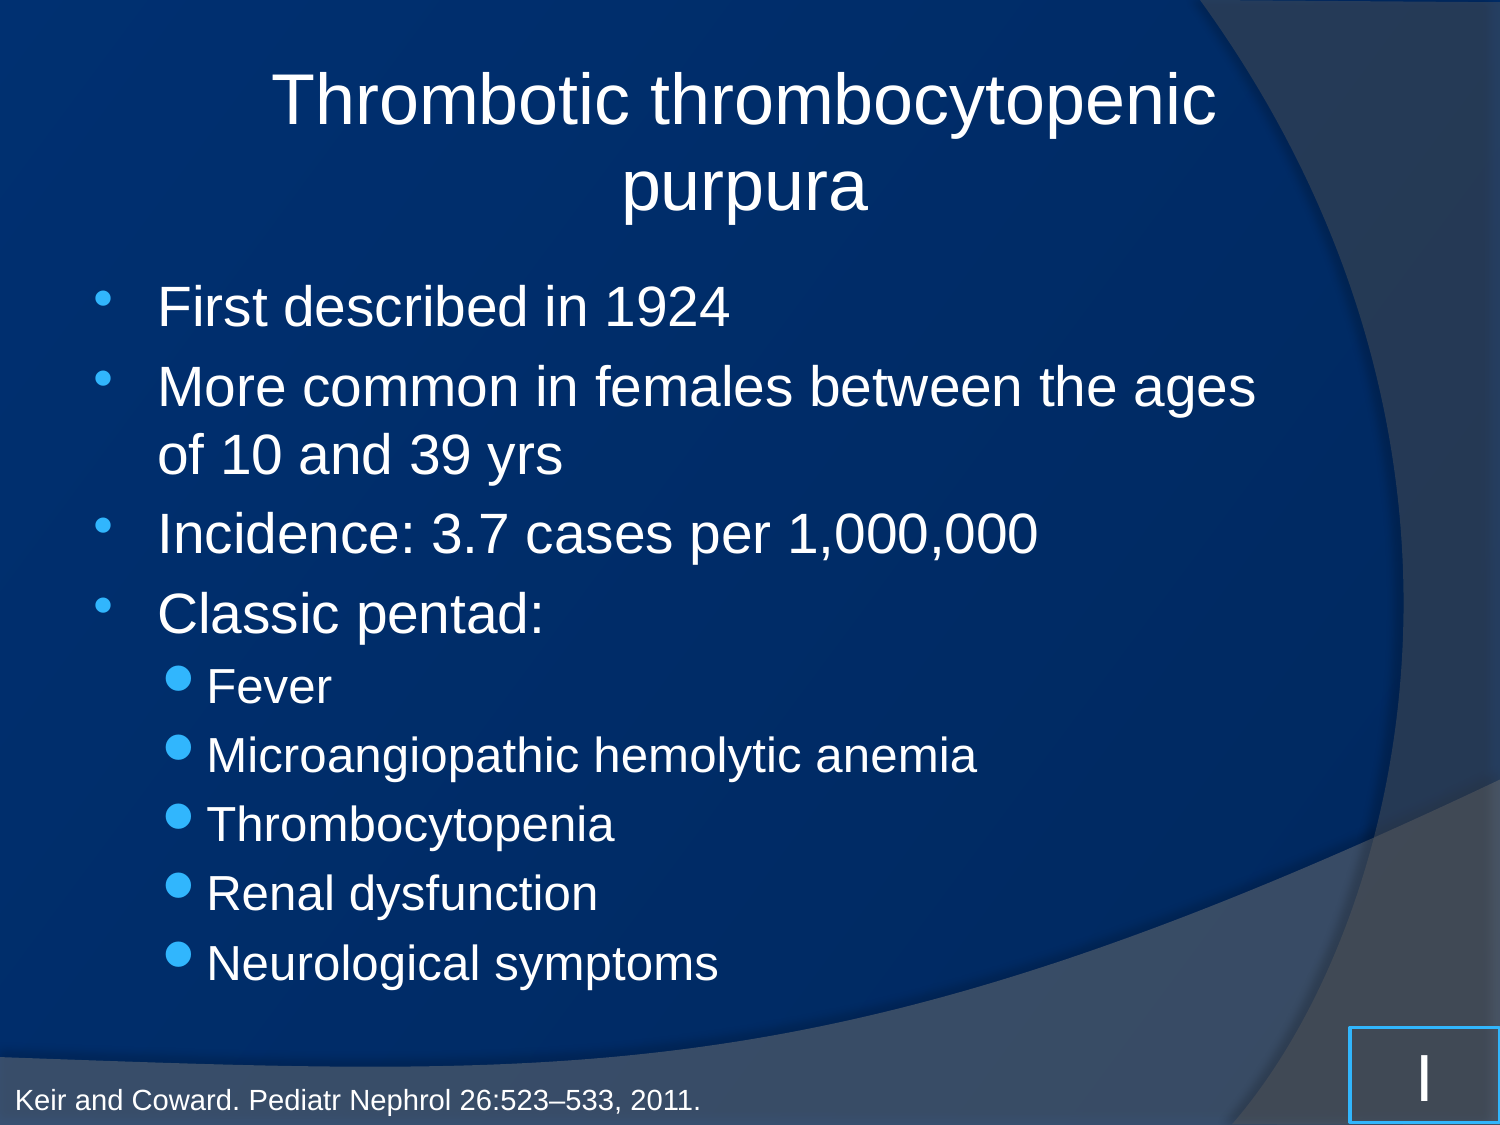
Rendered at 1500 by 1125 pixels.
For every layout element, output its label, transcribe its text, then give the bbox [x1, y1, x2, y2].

text_box I [1349, 1027, 1500, 1123]
list First described in 1924 More common in females between the ages of 10 and 39 yrs Incidence: 3.7 cases per 1,000,000 Classic pentad: Fever Microangiopathic hemolytic anemia Thrombocytopenia Renal dysfunction Neurological symptoms [75, 262, 1300, 1005]
title Thrombotic thrombocytopenic purpura [132, 45, 1358, 233]
text_box Keir and Coward. Pediatr Nephrol 26:523–533, 2011. [0, 1074, 1075, 1124]
